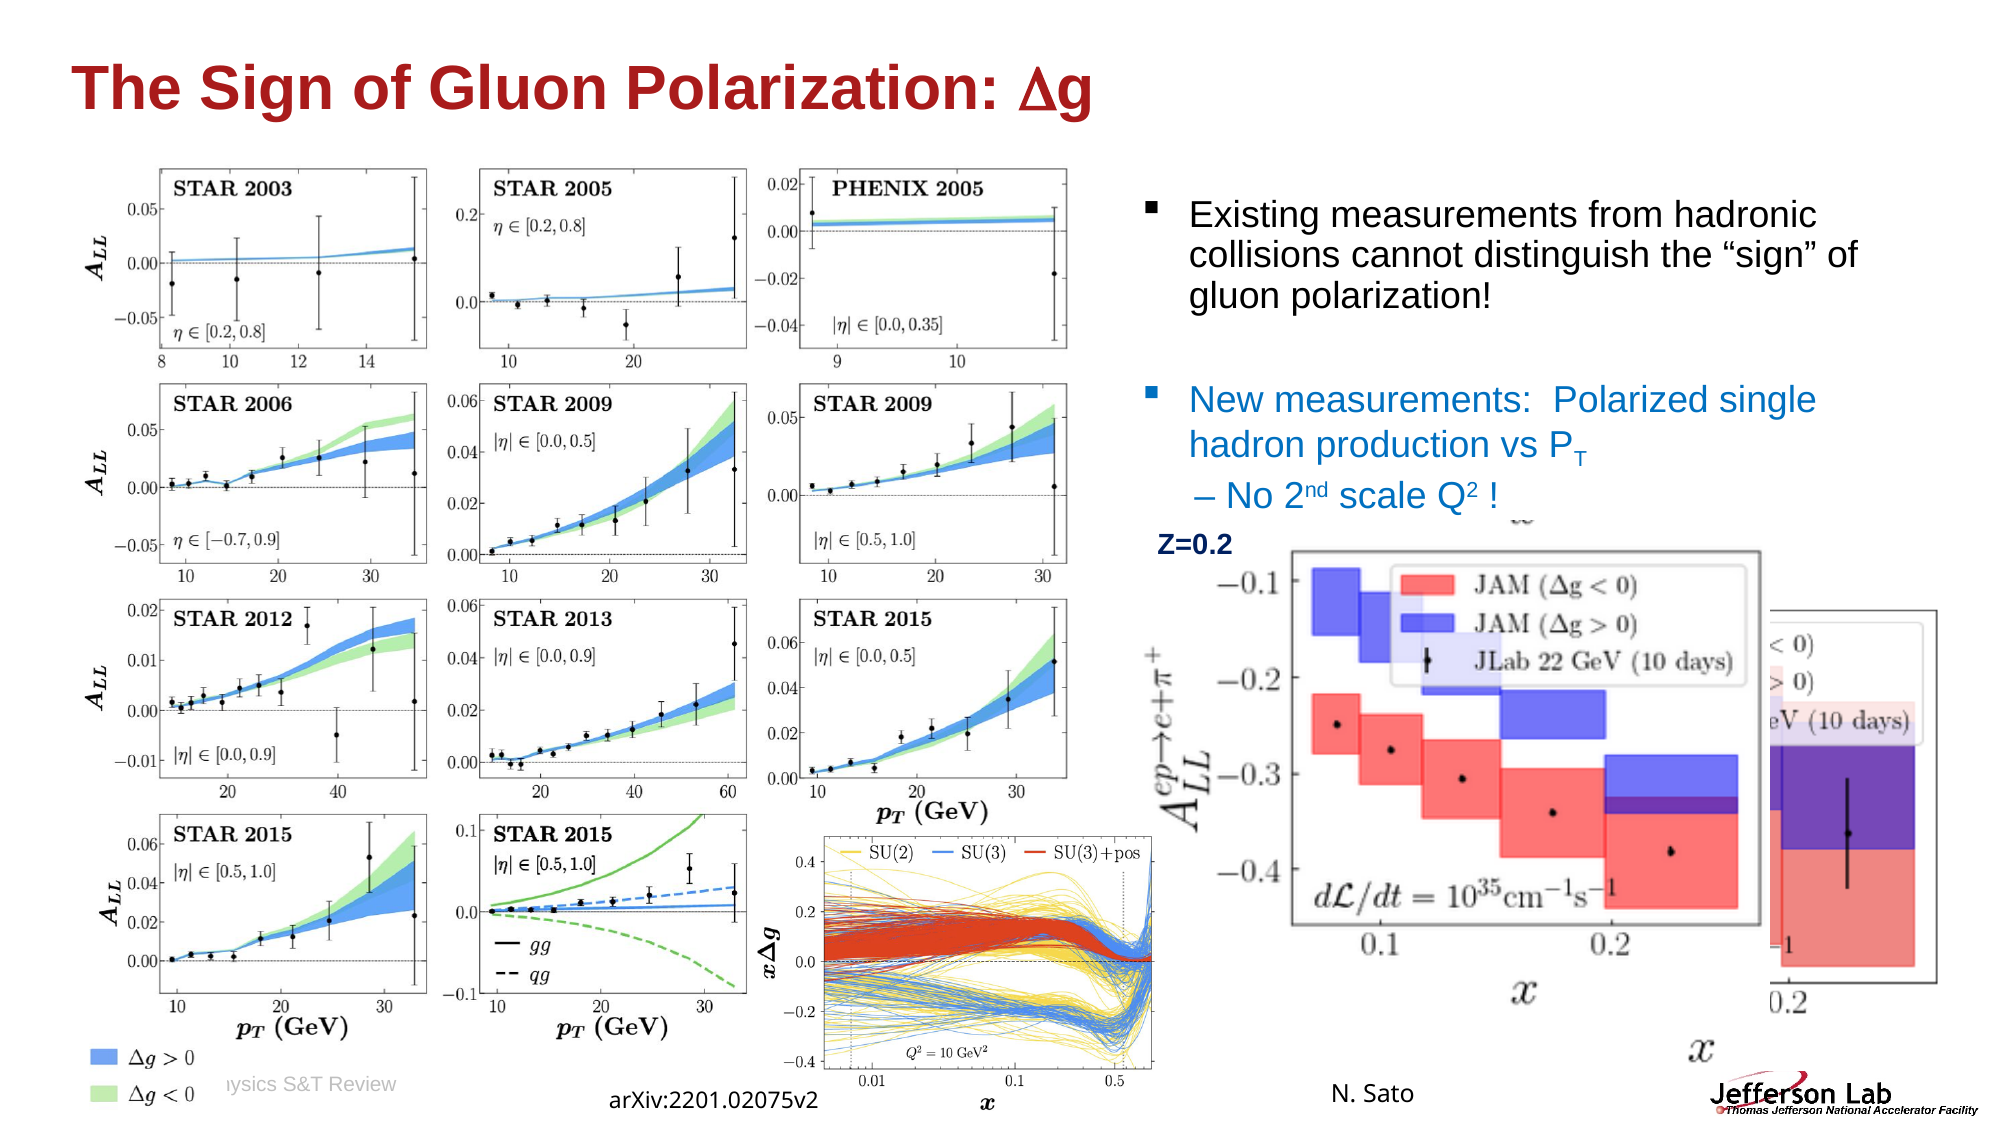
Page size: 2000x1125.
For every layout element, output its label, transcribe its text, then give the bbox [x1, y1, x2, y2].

title The Sign of Gluon Polarization: Dg [56, 50, 1944, 131]
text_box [1166, 517, 1770, 1039]
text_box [1286, 572, 1944, 1071]
text_box Existing measurements from hadronic collisions cannot distinguish the “sign” of gluon polarization! [1166, 187, 1913, 324]
picture [1699, 1061, 1989, 1124]
text_box N. Sato [1315, 1079, 1543, 1115]
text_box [67, 156, 1162, 1125]
text_box New measurements: Polarized single hadron production vs PT – No 2nd scale Q2 ! [1166, 367, 1857, 524]
